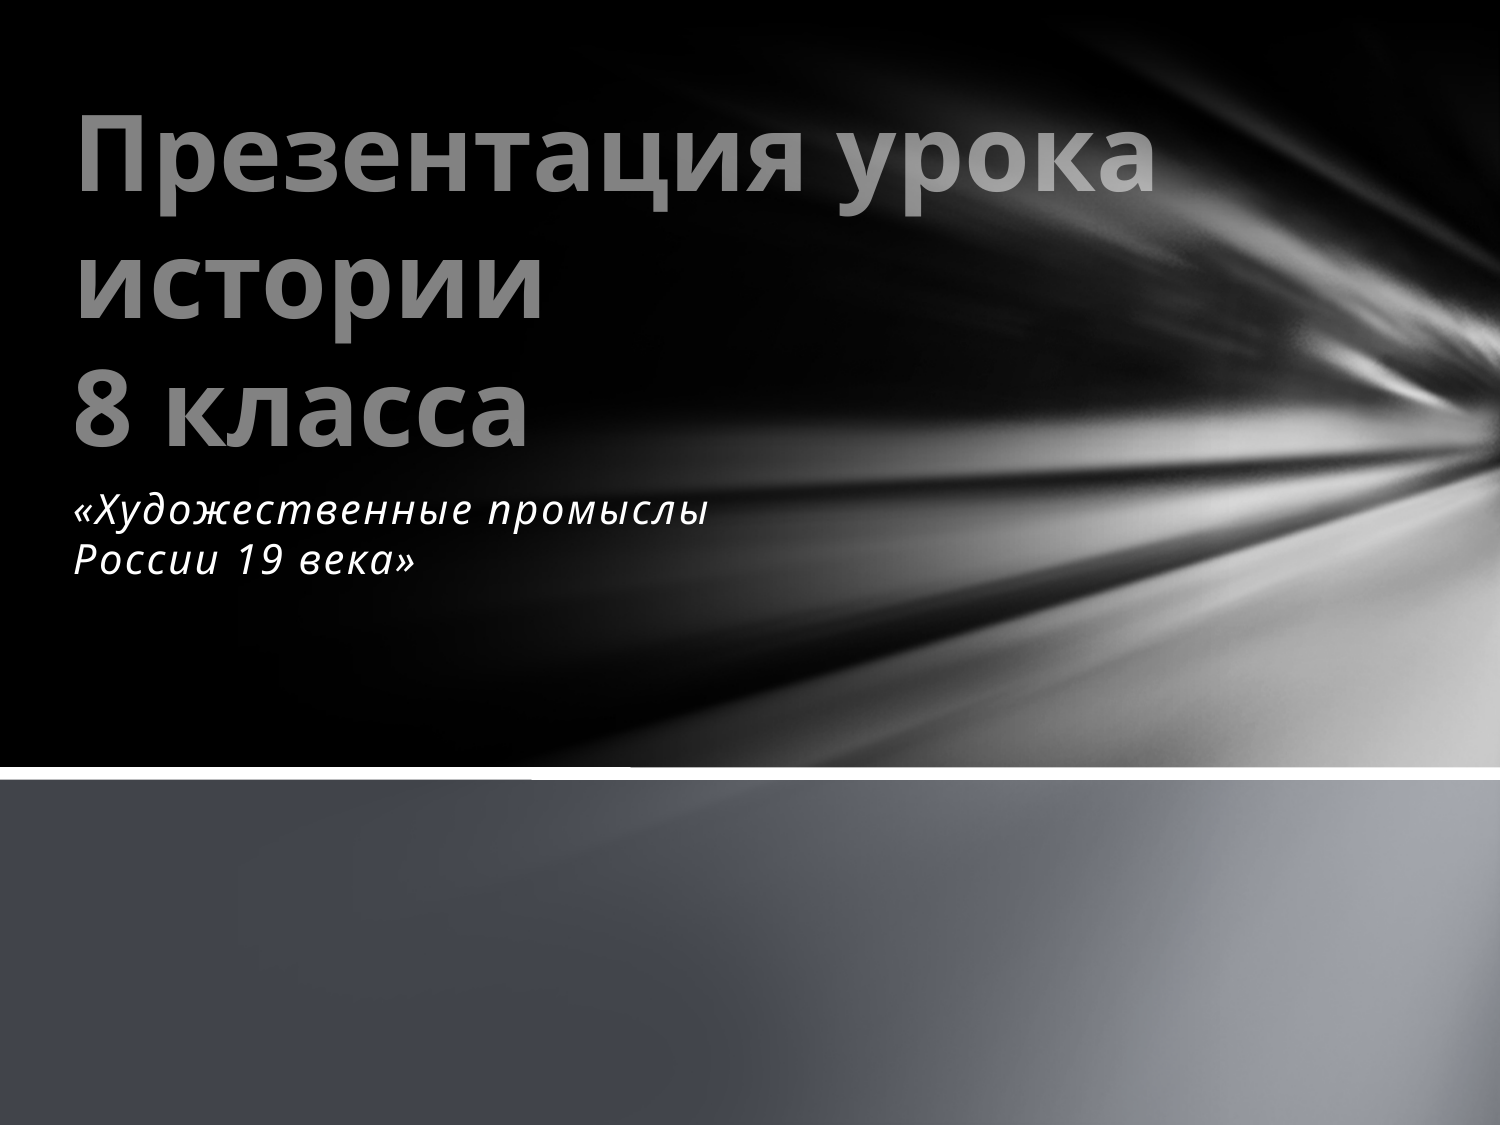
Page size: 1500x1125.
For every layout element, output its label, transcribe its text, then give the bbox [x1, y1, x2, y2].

title Презентация урока истории 8 класса [57, 75, 1318, 475]
subtitle «Художественные промыслы России 19 века» [57, 475, 808, 700]
